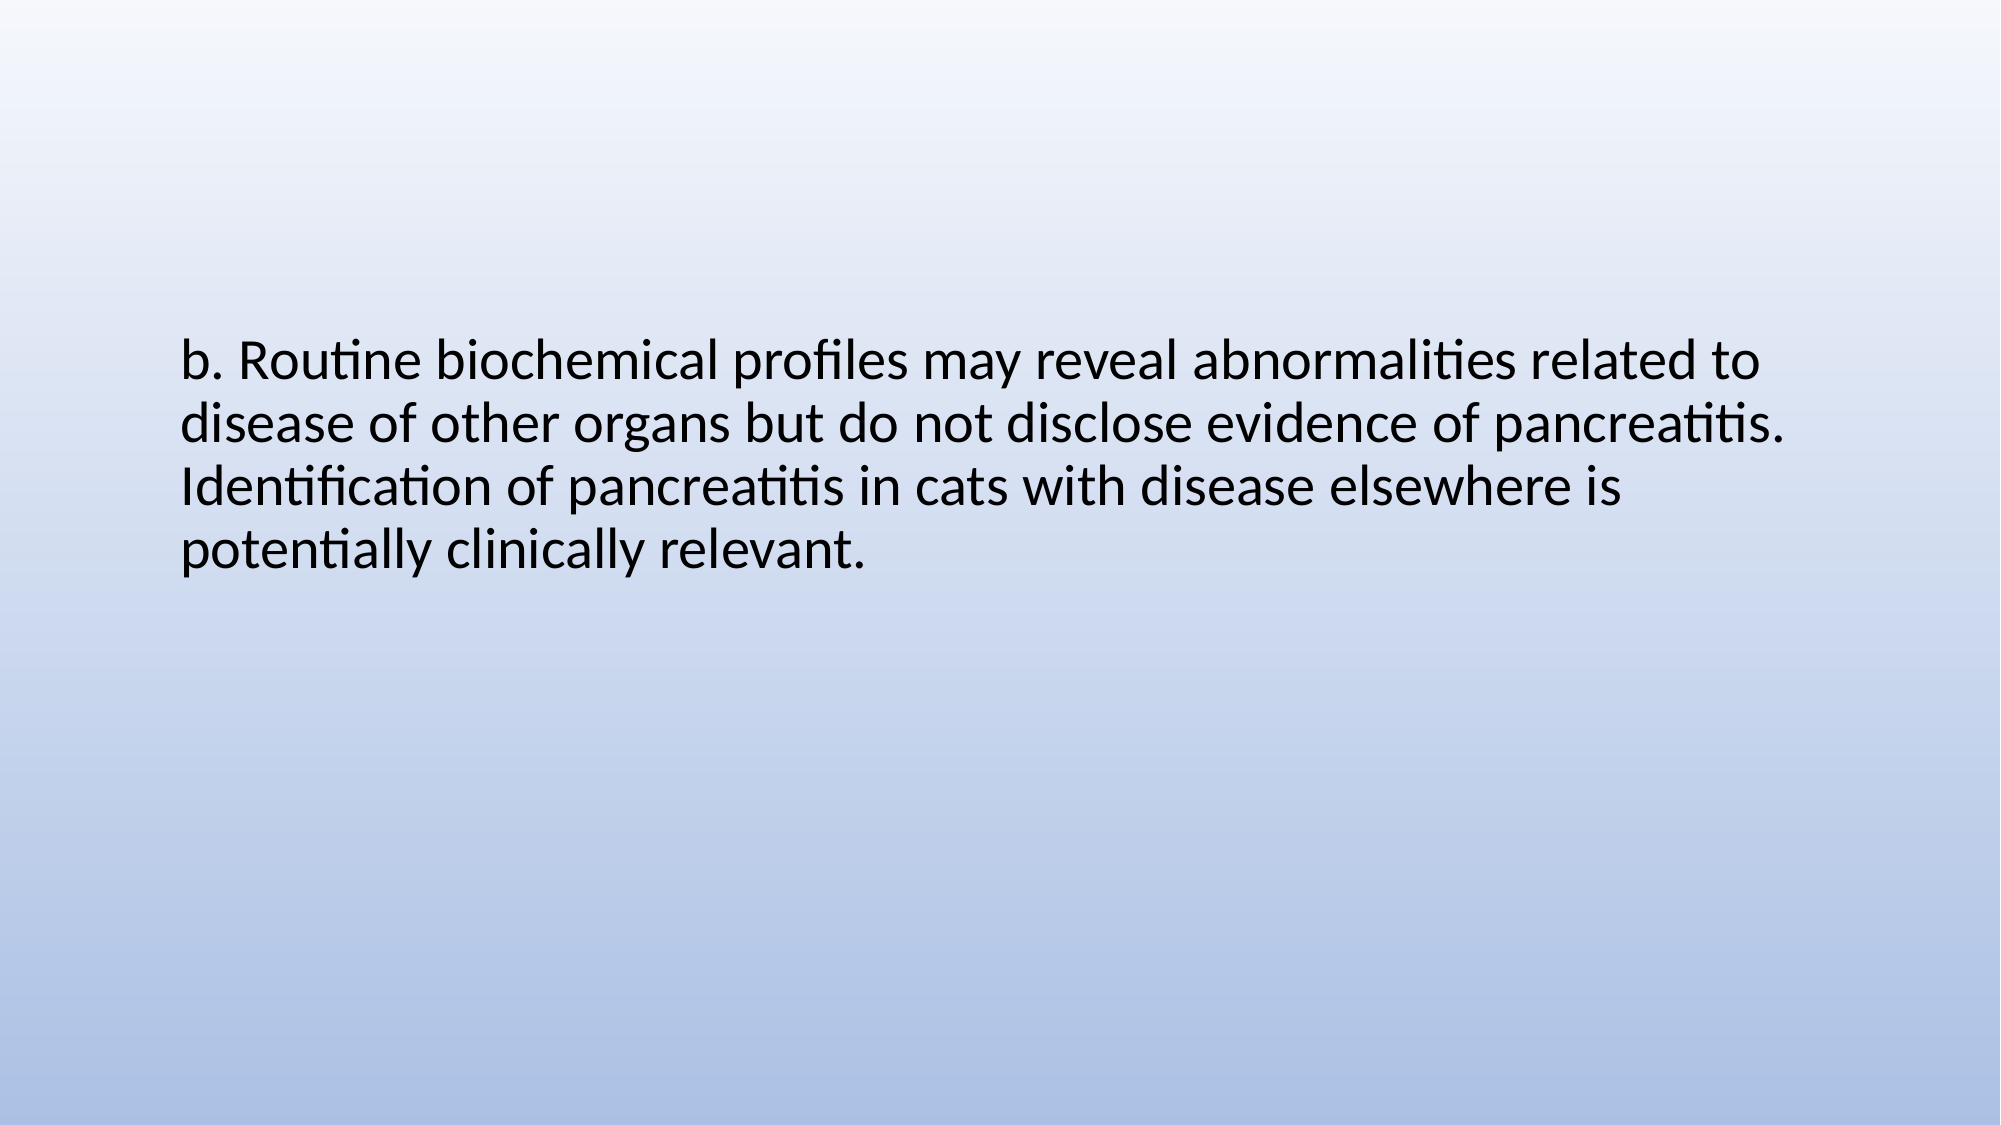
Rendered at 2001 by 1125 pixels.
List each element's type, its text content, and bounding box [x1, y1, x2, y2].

list b. Routine biochemical profiles may reveal abnormalities related to disease of other organs but do not disclose evidence of pancreatitis. Identification of pancreatitis in cats with disease elsewhere is potentially clinically relevant. [165, 321, 1891, 1036]
